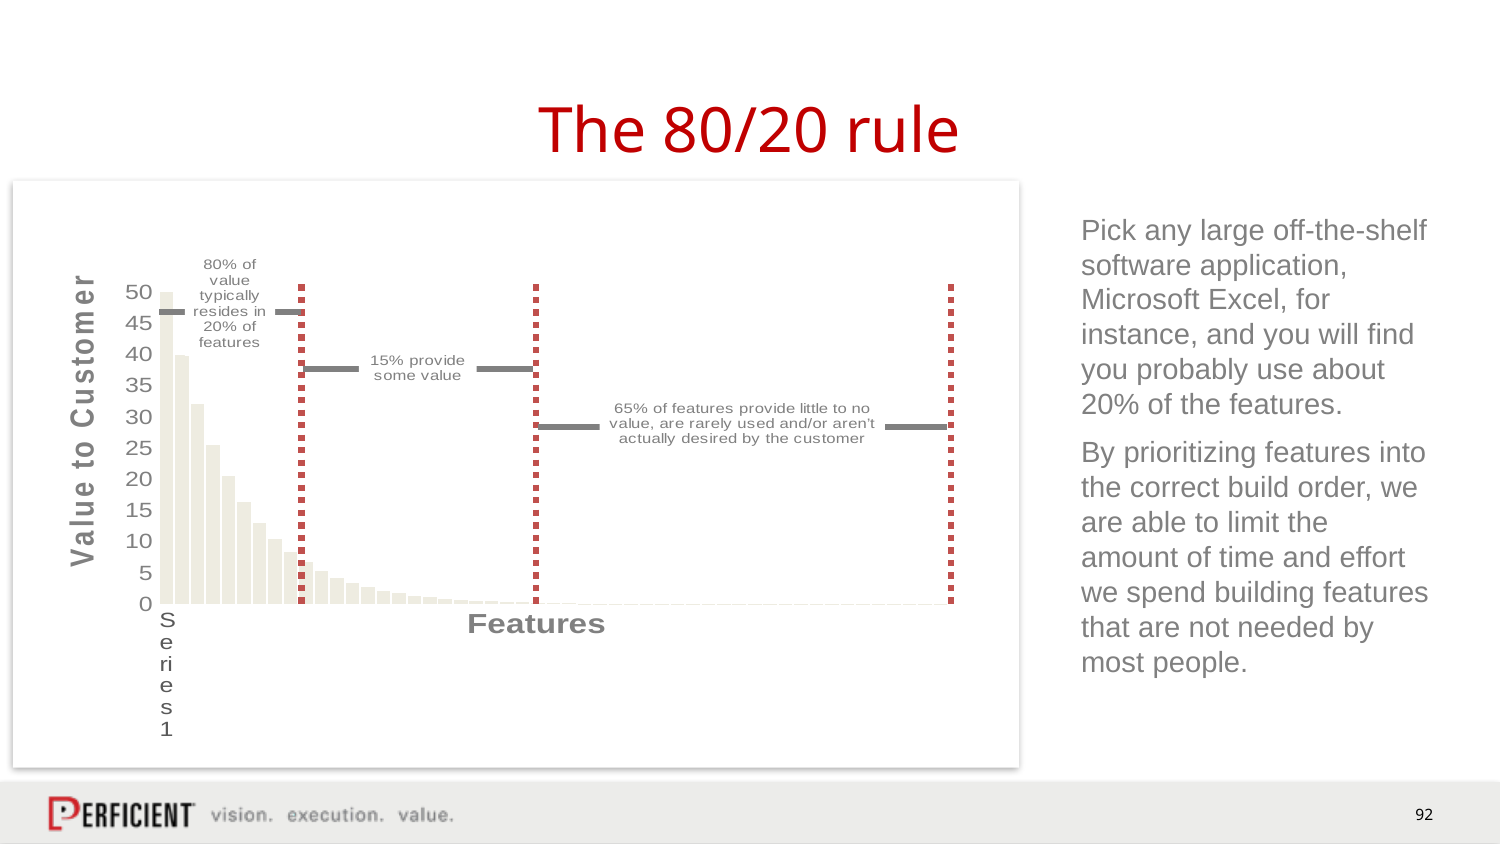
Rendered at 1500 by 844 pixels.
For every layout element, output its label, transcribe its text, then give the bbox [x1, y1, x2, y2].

picture [43, 789, 459, 841]
text_box Pick any large off-the-shelf software application, Microsoft Excel, for instance, and you will find you probably use about 20% of the features. By prioritizing features into the correct build order, we are able to limit the amount of time and effort we spend building features that are not needed by most people. [1066, 203, 1448, 686]
title The 80/20 rule [0, 83, 1500, 174]
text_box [12, 180, 1020, 768]
